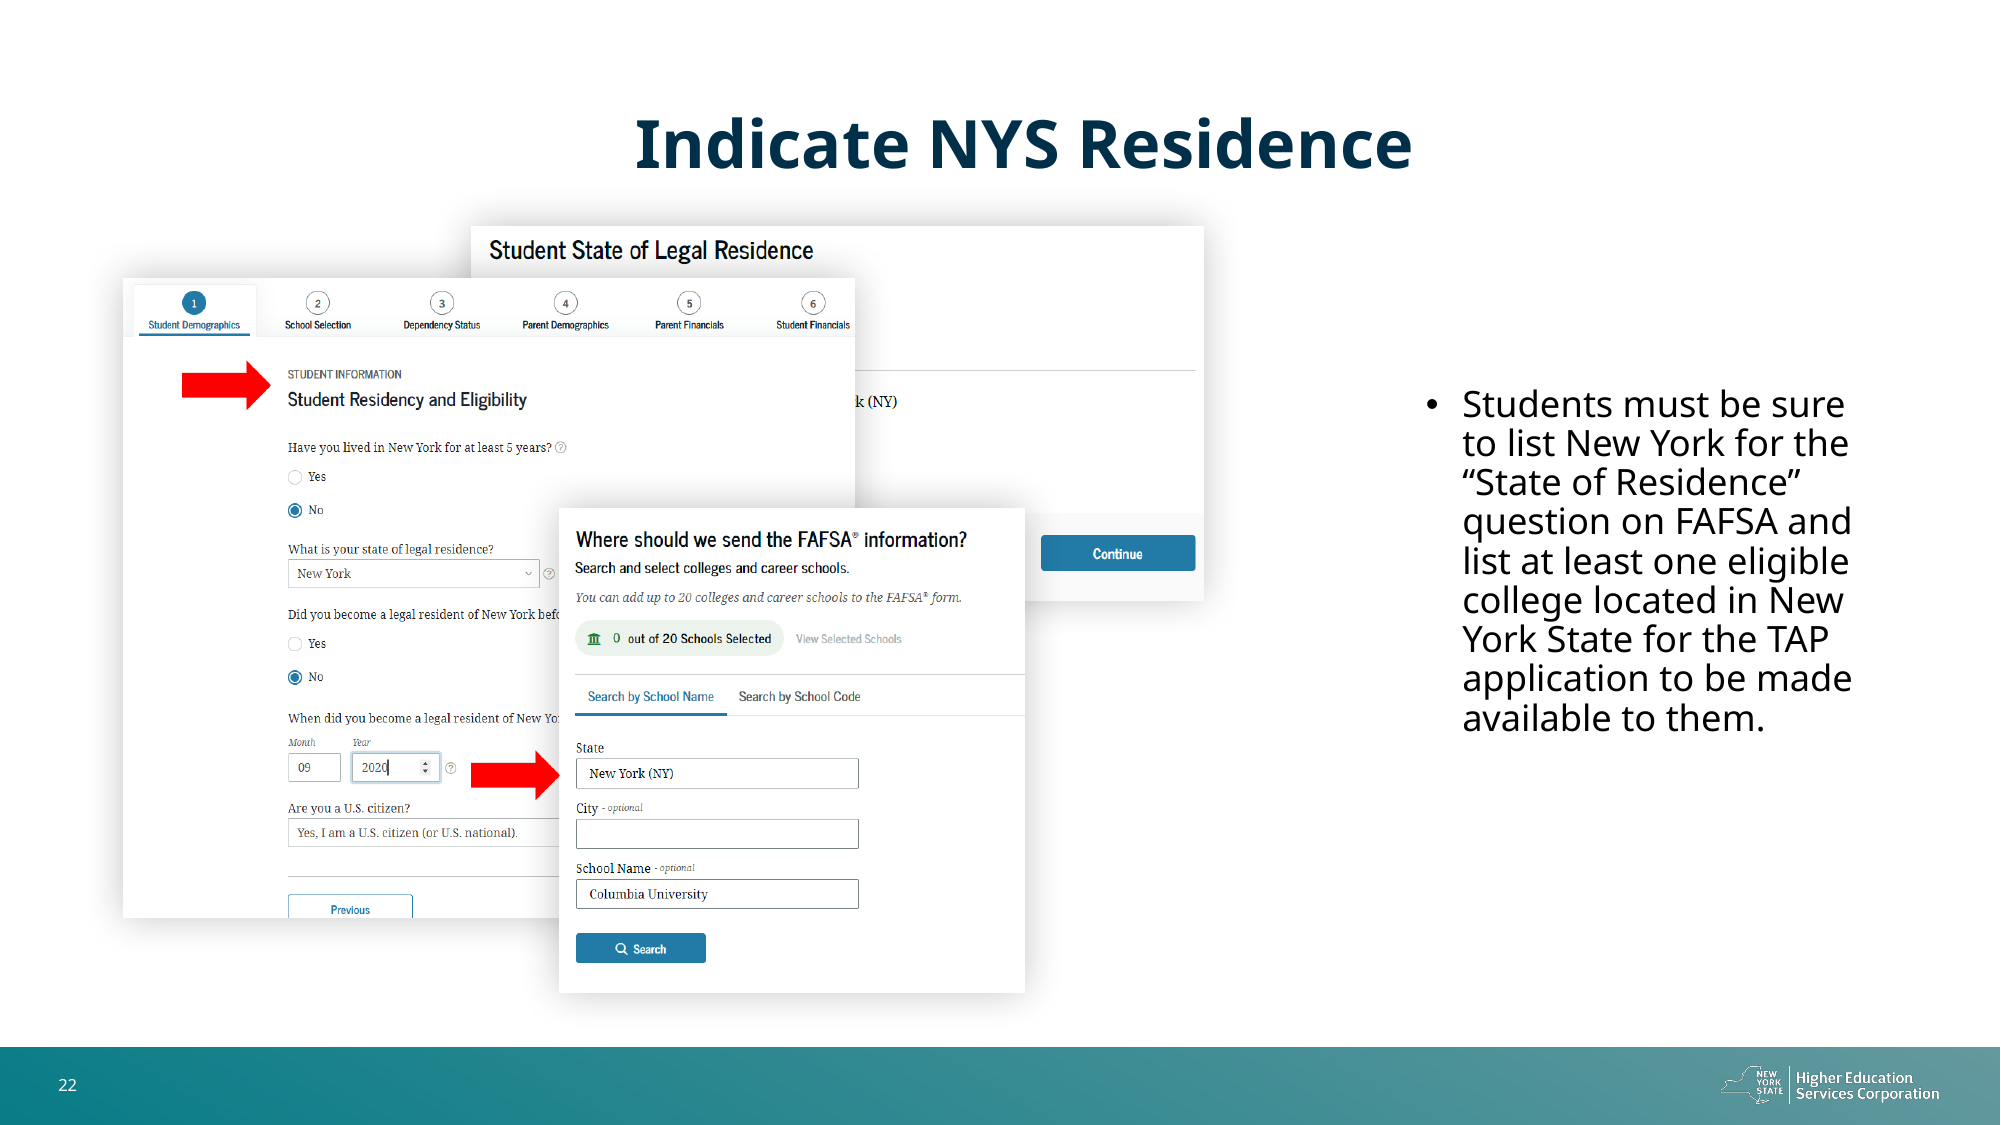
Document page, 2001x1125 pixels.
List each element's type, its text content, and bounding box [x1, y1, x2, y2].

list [123, 278, 855, 918]
picture [1714, 1059, 1946, 1111]
picture [182, 360, 271, 410]
picture [471, 226, 1204, 993]
text_box Indicate NYS Residence [79, 114, 1970, 180]
list Students must be sure to list New York for the “State of Residence” question on FAFSA and list at least one eligible college located in New York State for the TAP application to be made available to them. [1410, 366, 1877, 759]
